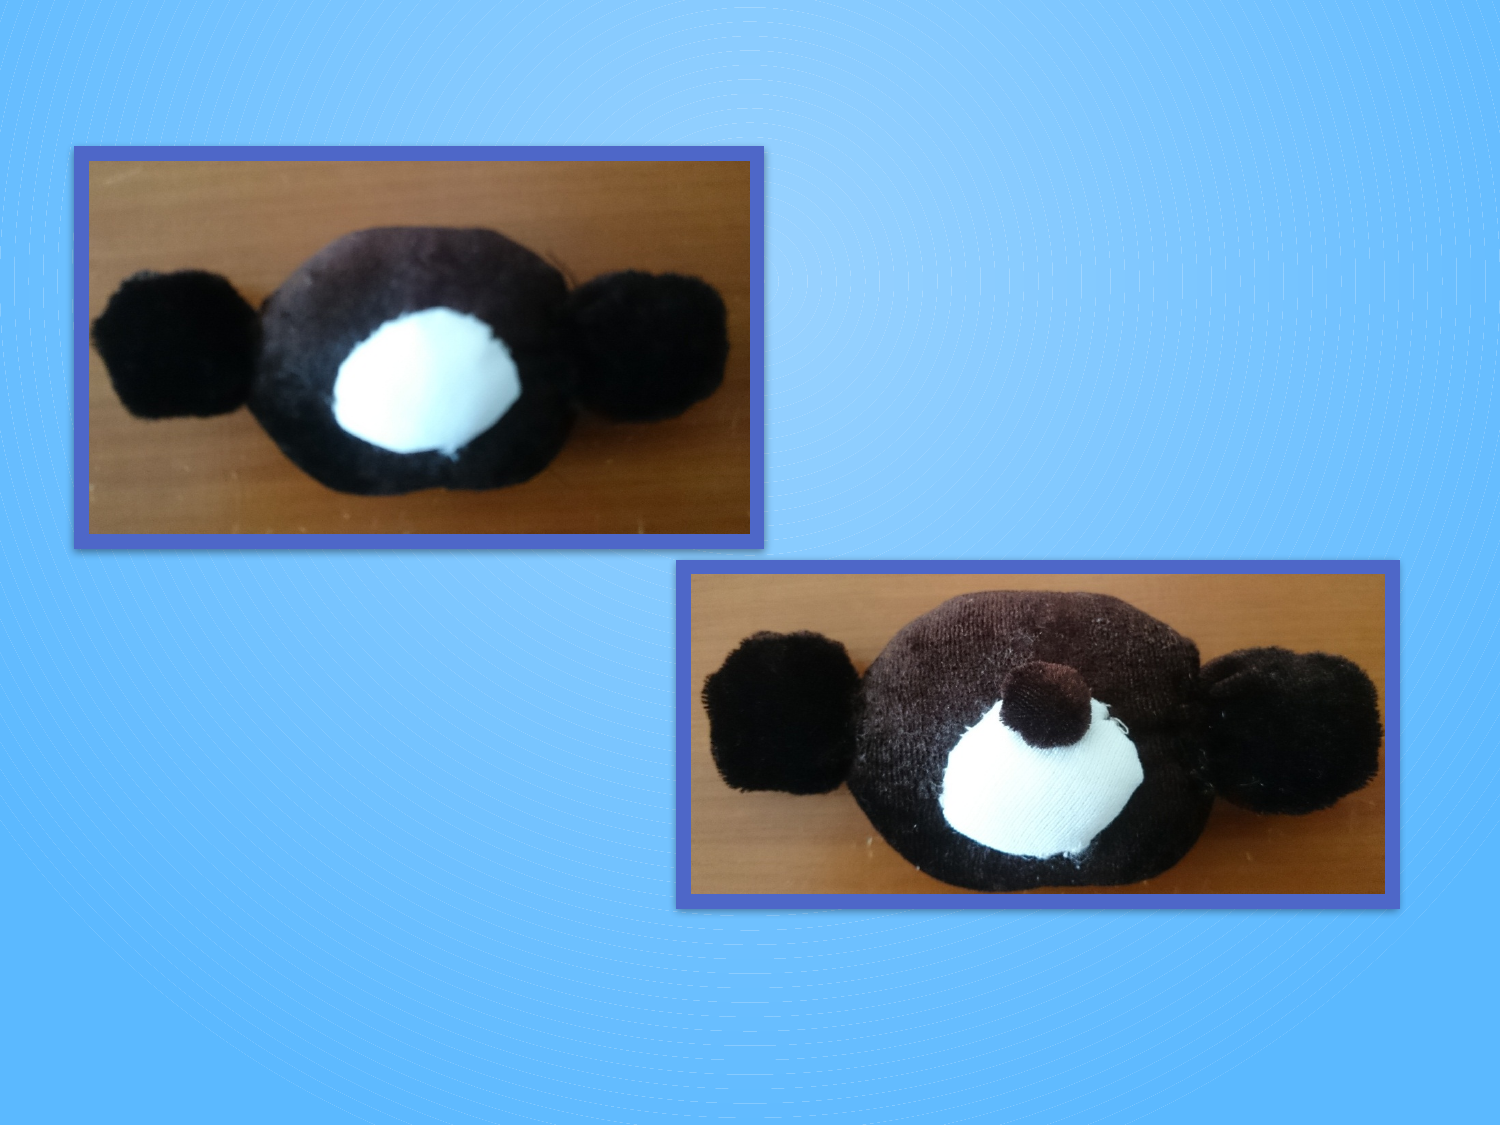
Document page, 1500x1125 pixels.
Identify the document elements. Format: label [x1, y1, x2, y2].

list [88, 160, 751, 535]
picture [690, 574, 1386, 895]
